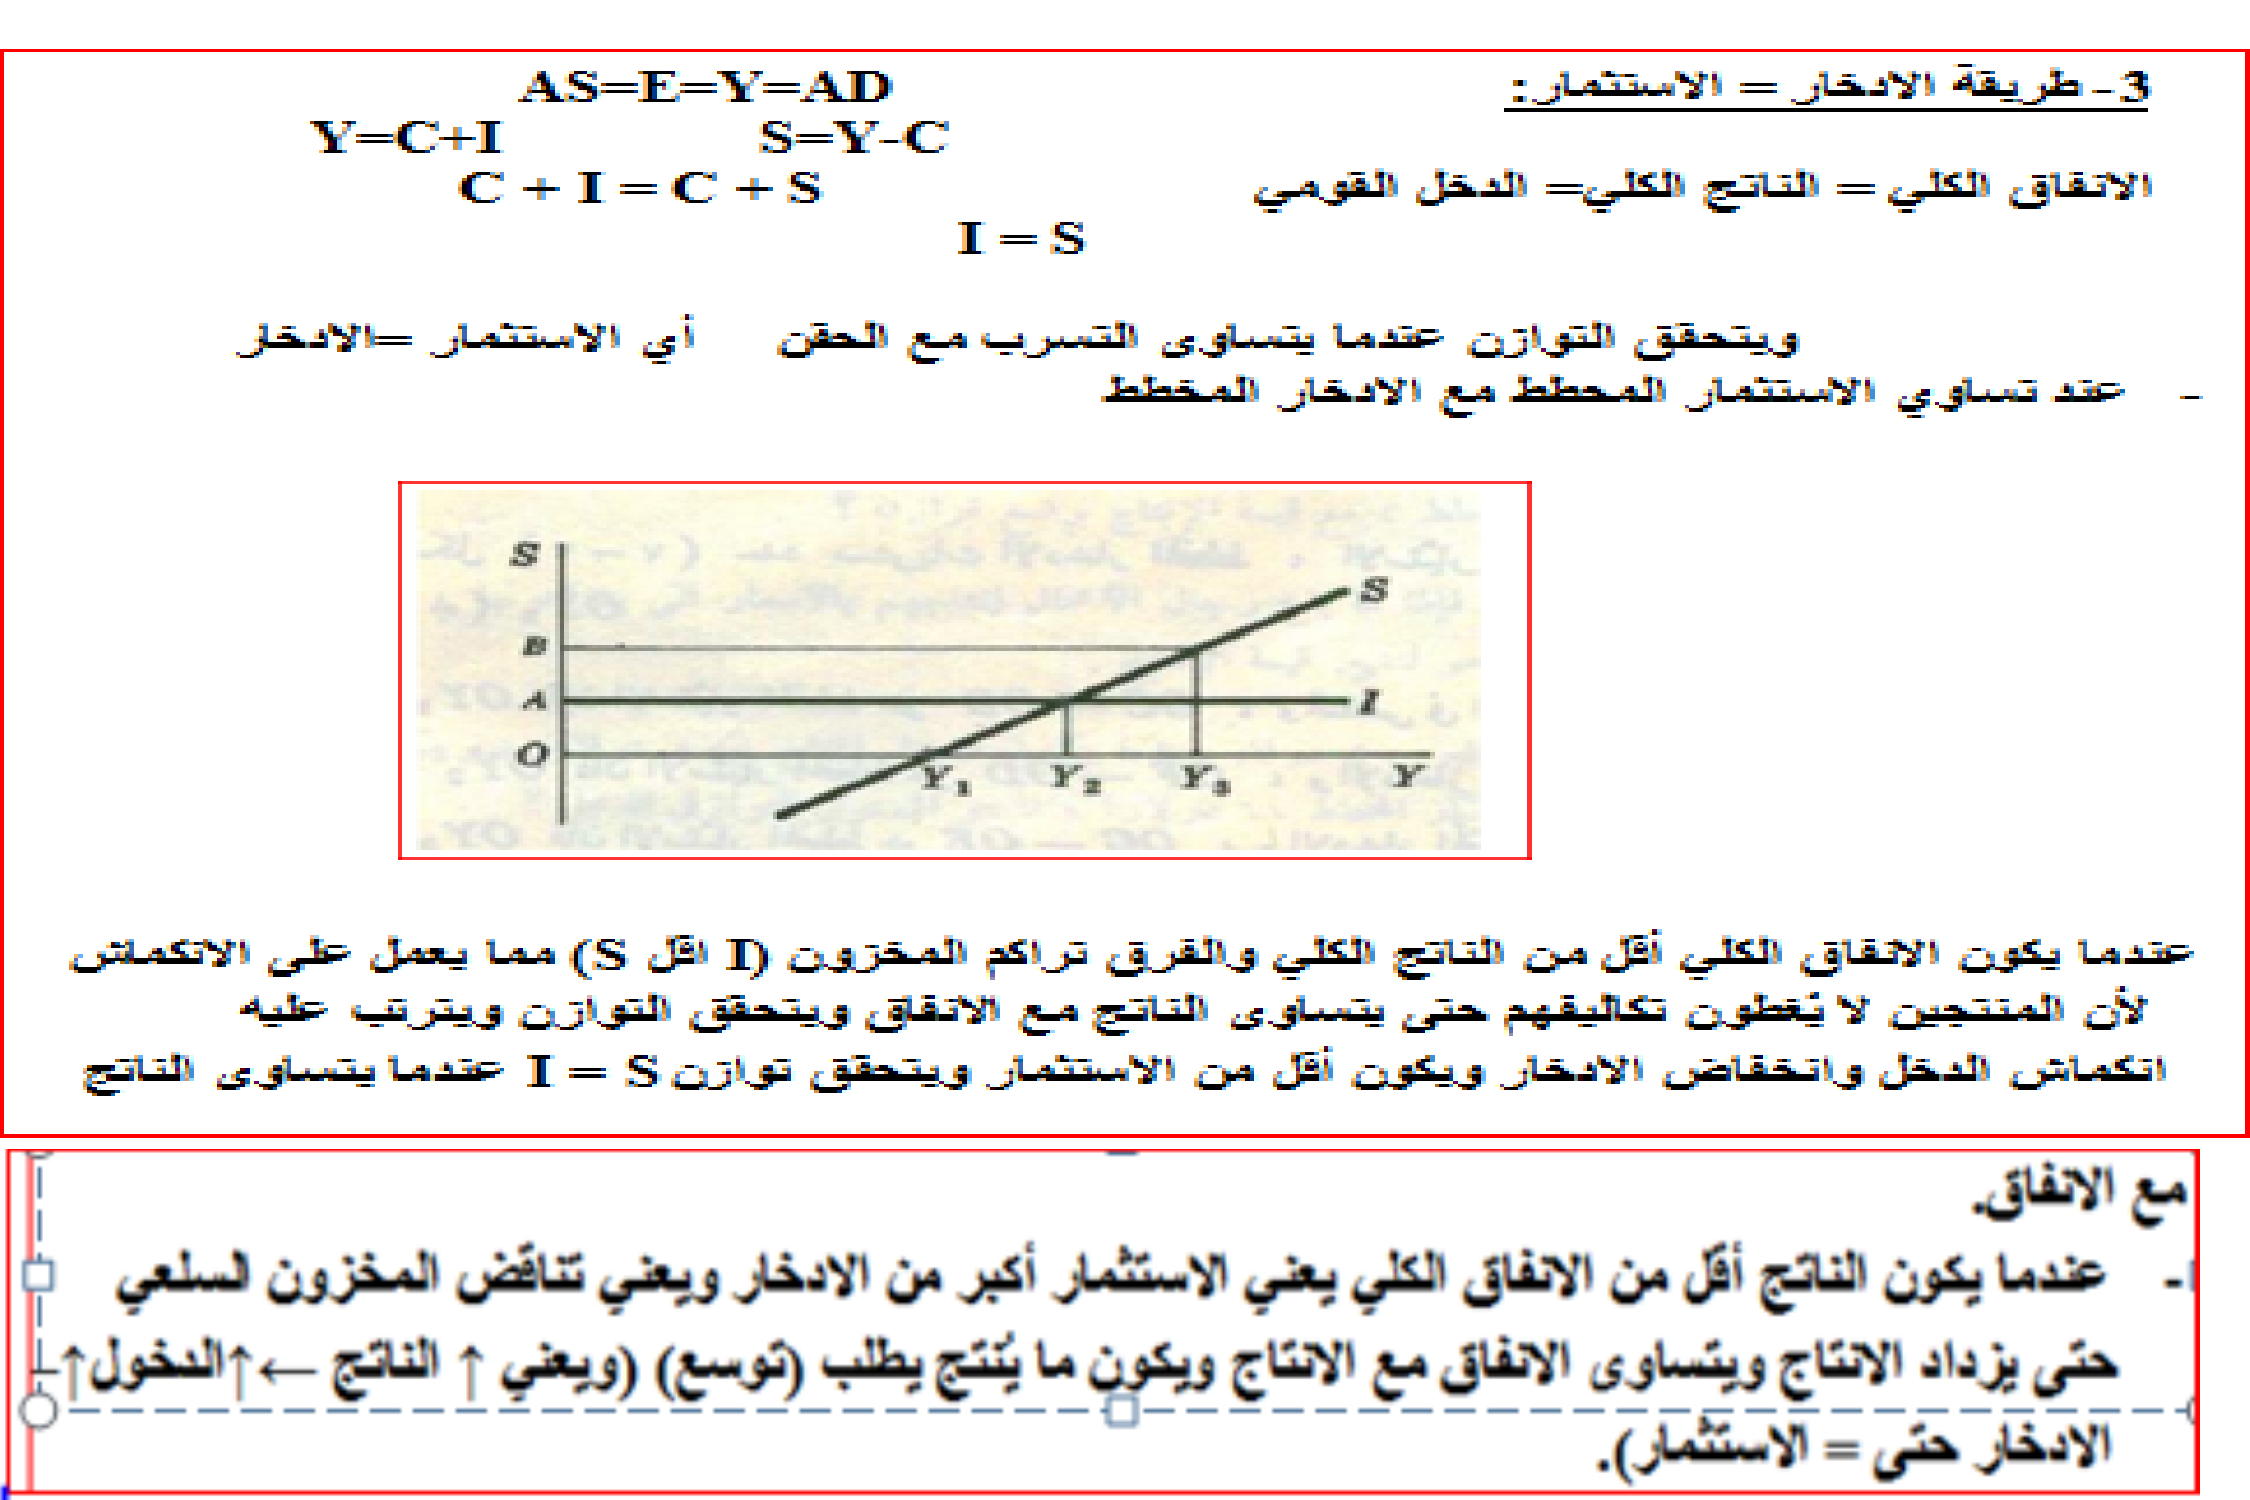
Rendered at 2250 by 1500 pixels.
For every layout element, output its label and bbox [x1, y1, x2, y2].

picture [0, 1149, 2201, 1500]
list [0, 49, 2250, 1138]
